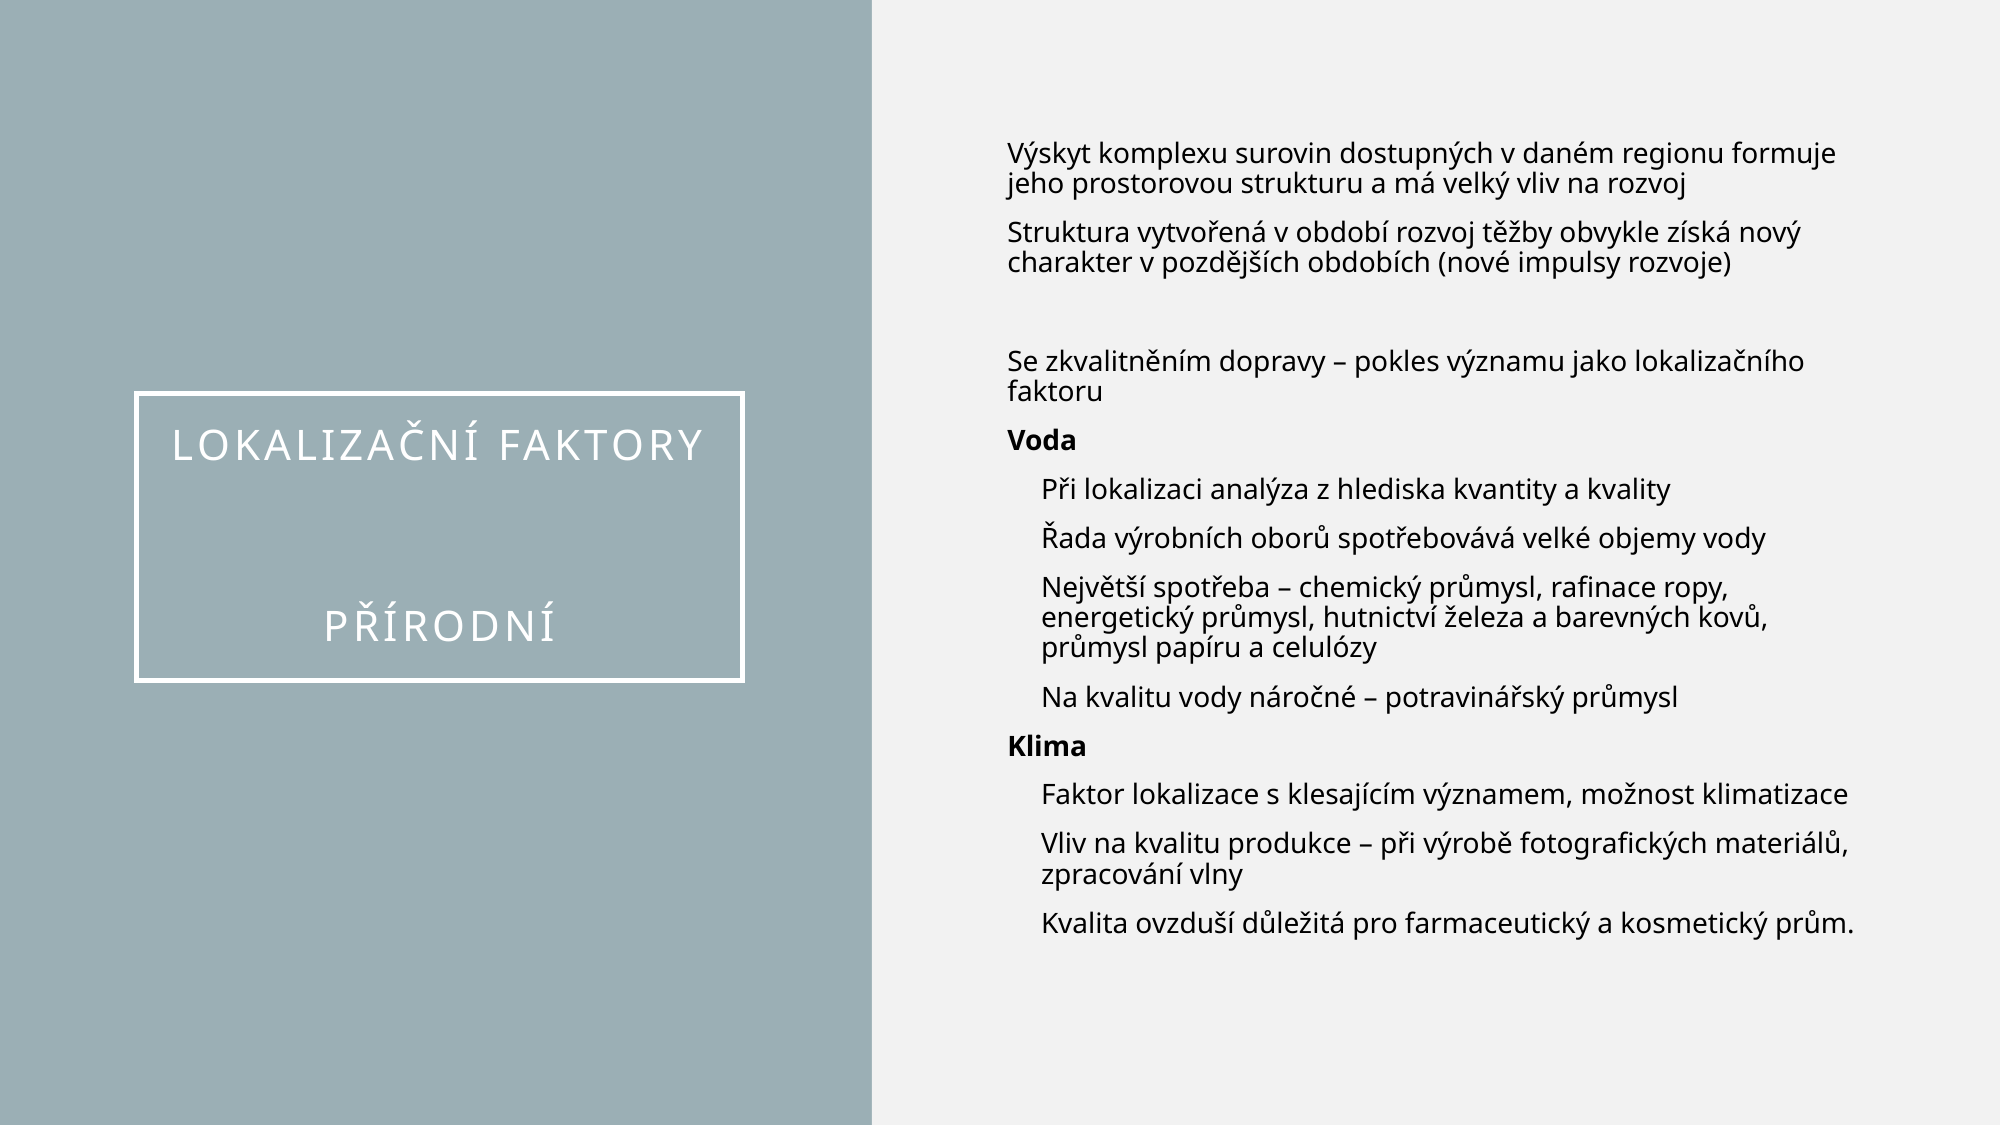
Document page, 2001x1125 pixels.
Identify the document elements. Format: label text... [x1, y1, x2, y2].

text_box [871, 0, 2000, 1125]
list Výskyt komplexu surovin dostupných v daném regionu formuje jeho prostorovou strukturu a má velký vliv na rozvoj Struktura vytvořená v období rozvoj těžby obvykle získá nový charakter v pozdějších obdobích (nové impulsy rozvoje) Se zkvalitněním dopravy – pokles významu jako lokalizačního faktoru Voda Při lokalizaci analýza z hlediska kvantity a kvality Řada výrobních oborů spotřebovává velké objemy vody Největší spotřeba – chemický průmysl, rafinace ropy, energetický průmysl, hutnictví železa a barevných kovů, průmysl papíru a celulózy Na kvalitu vody náročné – potravinářský průmysl Klima Faktor lokalizace s klesajícím významem, možnost klimatizace Vliv na kvalitu produkce – při výrobě fotografických materiálů, zpracování vlny Kvalita ovzduší důležitá pro farmaceutický a kosmetický prům. [992, 131, 1880, 994]
title lokalizační faktory Přírodní [134, 391, 745, 683]
